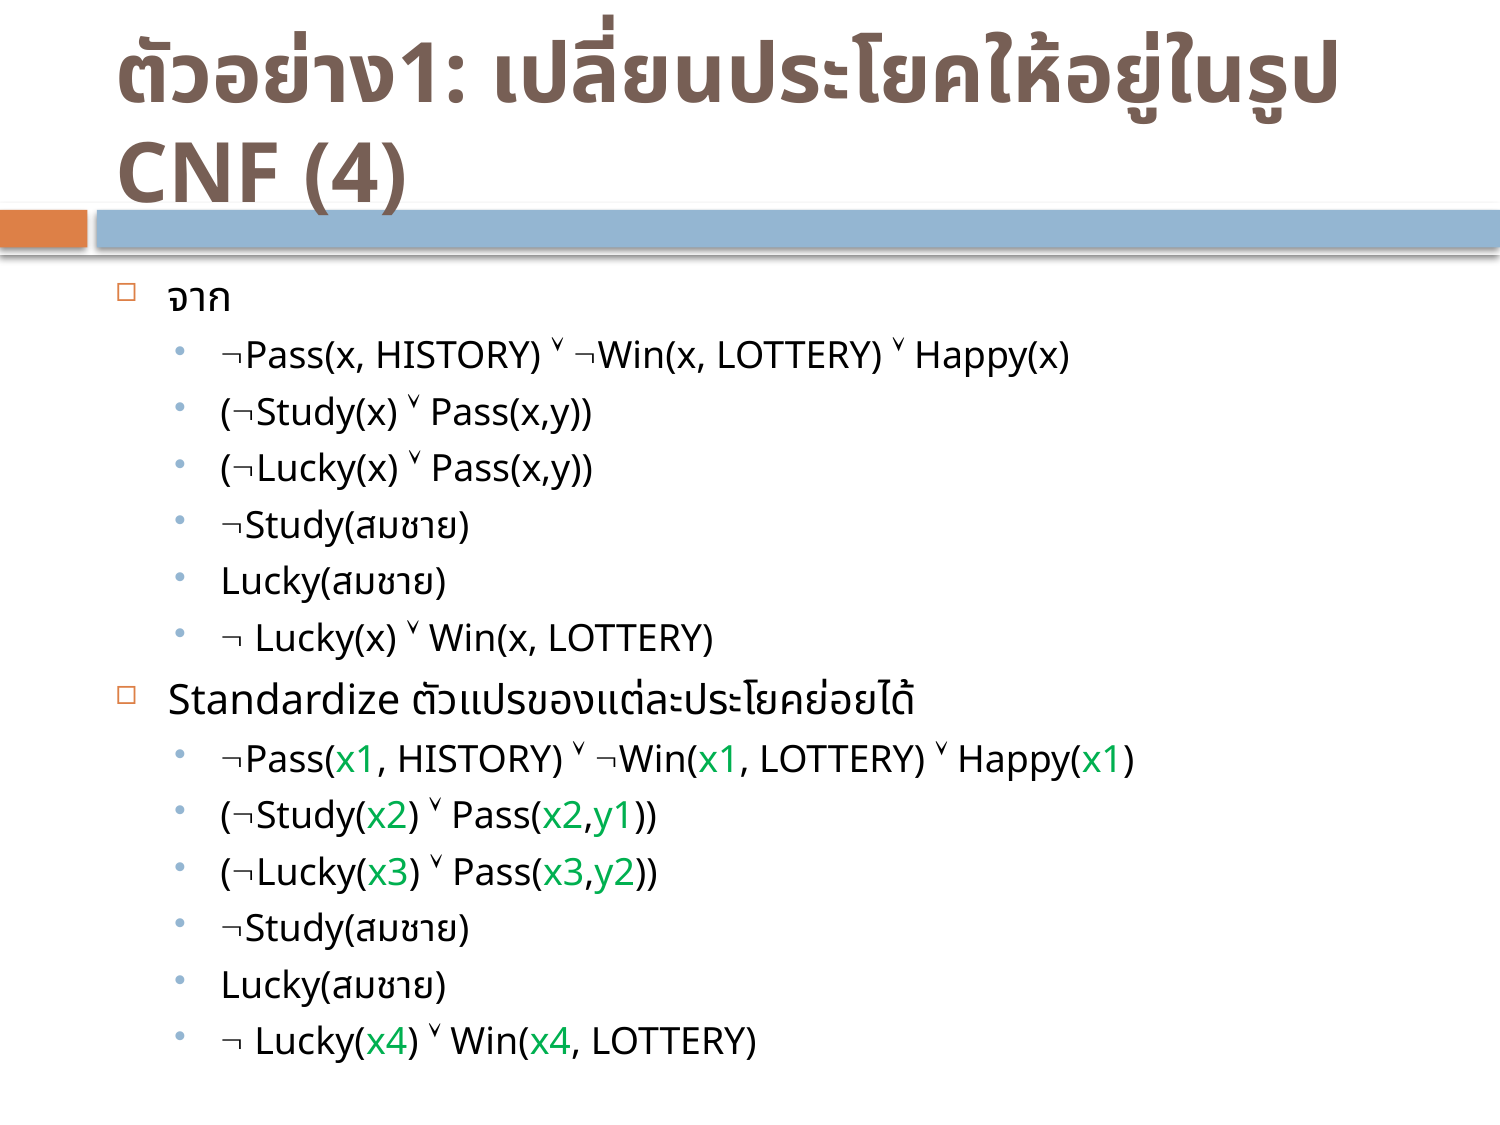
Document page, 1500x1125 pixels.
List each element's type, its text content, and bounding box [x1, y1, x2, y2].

title ตัวอย่าง1: เปลี่ยนประโยคให้อยู่ในรูป CNF (4) [100, 37, 1439, 201]
list จาก Pass(x, HISTORY)  Win(x, LOTTERY)  Happy(x) (Study(x)  Pass(x,y)) (Lucky(x)  Pass(x,y)) Study(สมชาย) Lucky(สมชาย)  Lucky(x)  Win(x, LOTTERY) Standardize ตัวแปรของแต่ละประโยคย่อยได้ Pass(x1, HISTORY)  Win(x1, LOTTERY)  Happy(x1) (Study(x2)  Pass(x2,y1)) (Lucky(x3)  Pass(x3,y2)) Study(สมชาย) Lucky(สมชาย)  Lucky(x4)  Win(x4, LOTTERY) [100, 262, 1439, 1001]
